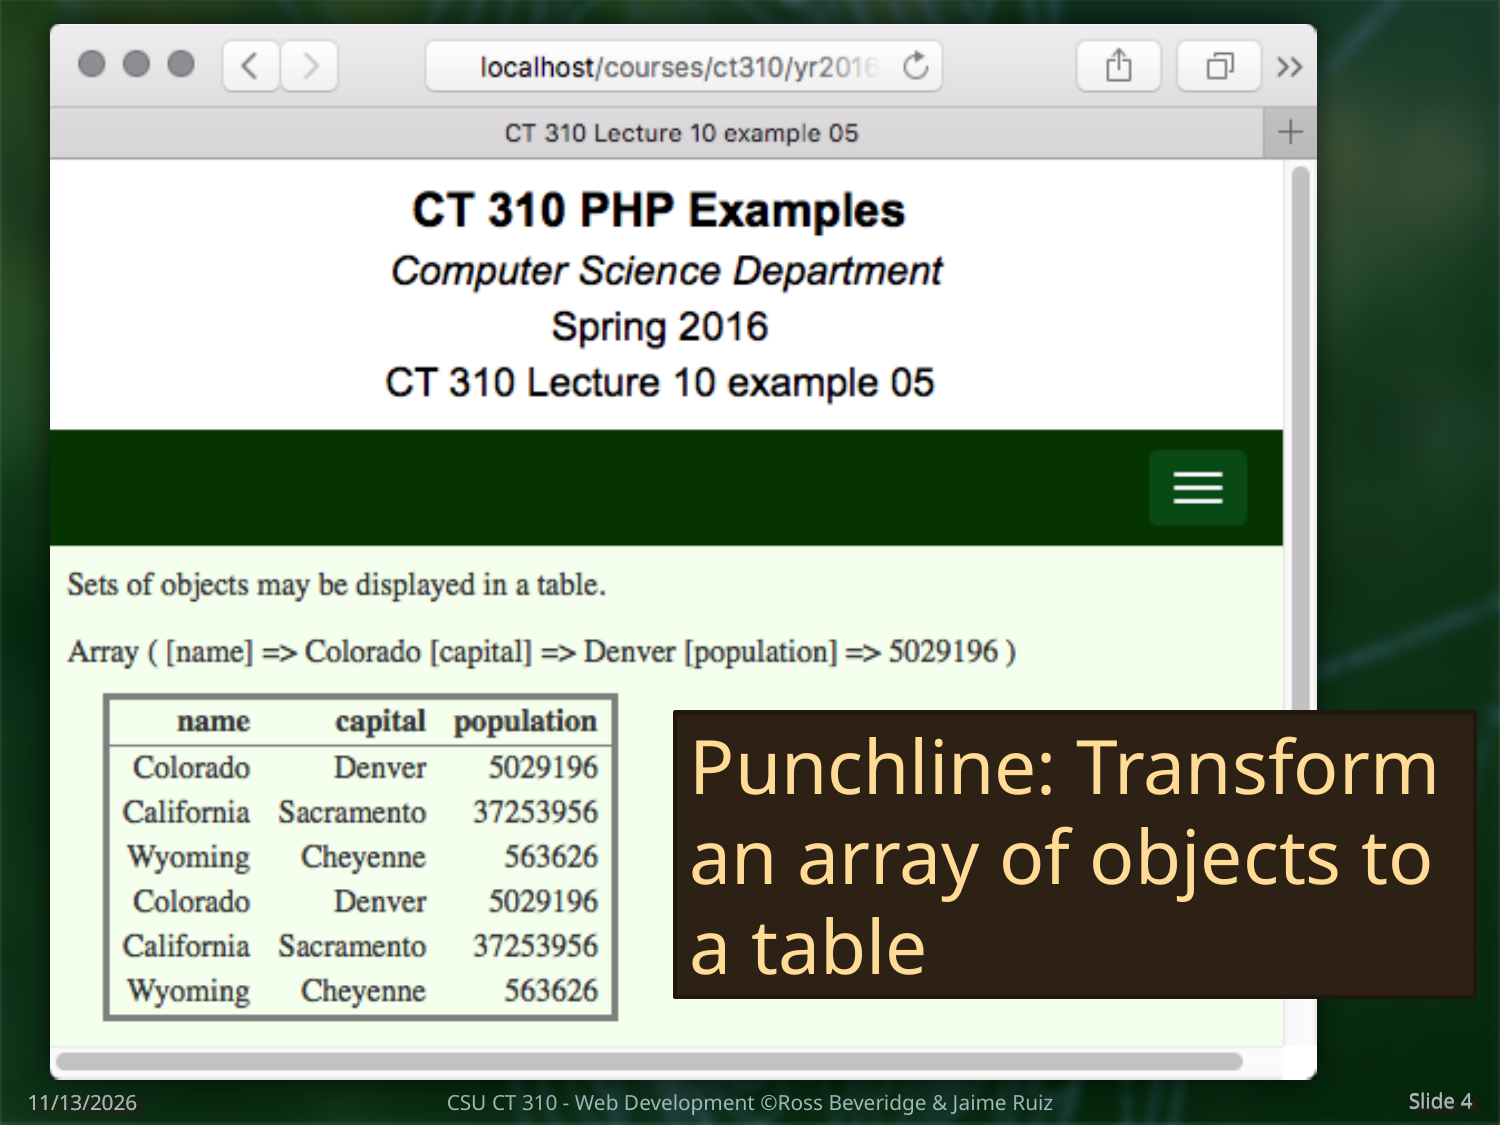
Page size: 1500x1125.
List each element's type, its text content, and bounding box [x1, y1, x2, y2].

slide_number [12, 1064, 187, 1125]
text_box Punchline: Transform an array of objects to a table [1322, 710, 1477, 999]
footer CSU CT 310 - Web Development ©Ross Beveridge & Jaime Ruiz [187, 1099, 1313, 1125]
picture [0, 0, 1500, 1125]
slide_number Slide 4 [1324, 1064, 1488, 1125]
